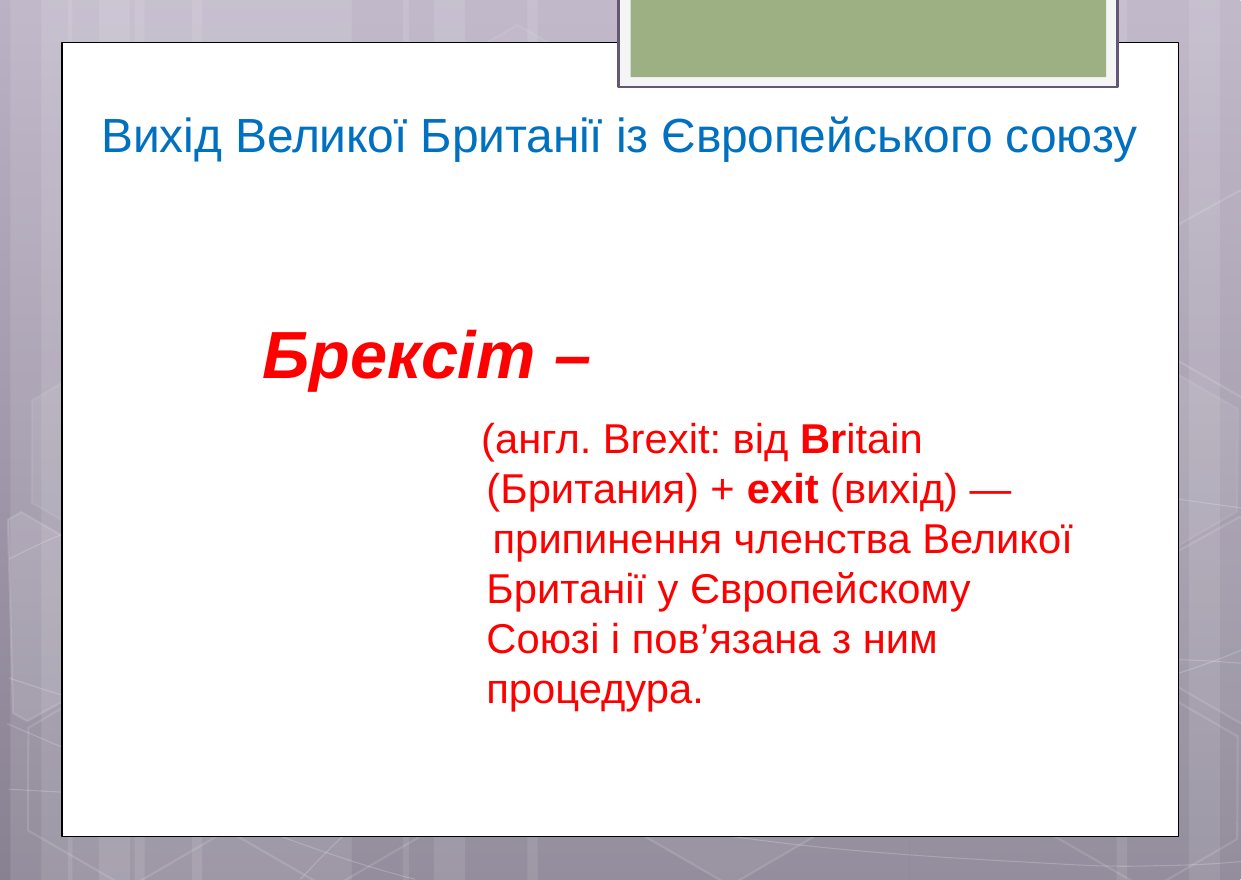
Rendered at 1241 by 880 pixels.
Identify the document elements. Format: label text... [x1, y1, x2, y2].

text_box Брексіт – (англ. Brexit: від Britain (Британия) + exit (вихід) — припинення членства Великої Британії у Європейскому Союзі і пов’язана з ним процедура. [132, 304, 1108, 720]
title Вихід Великої Британії із Європейського союзу [62, 85, 1179, 169]
